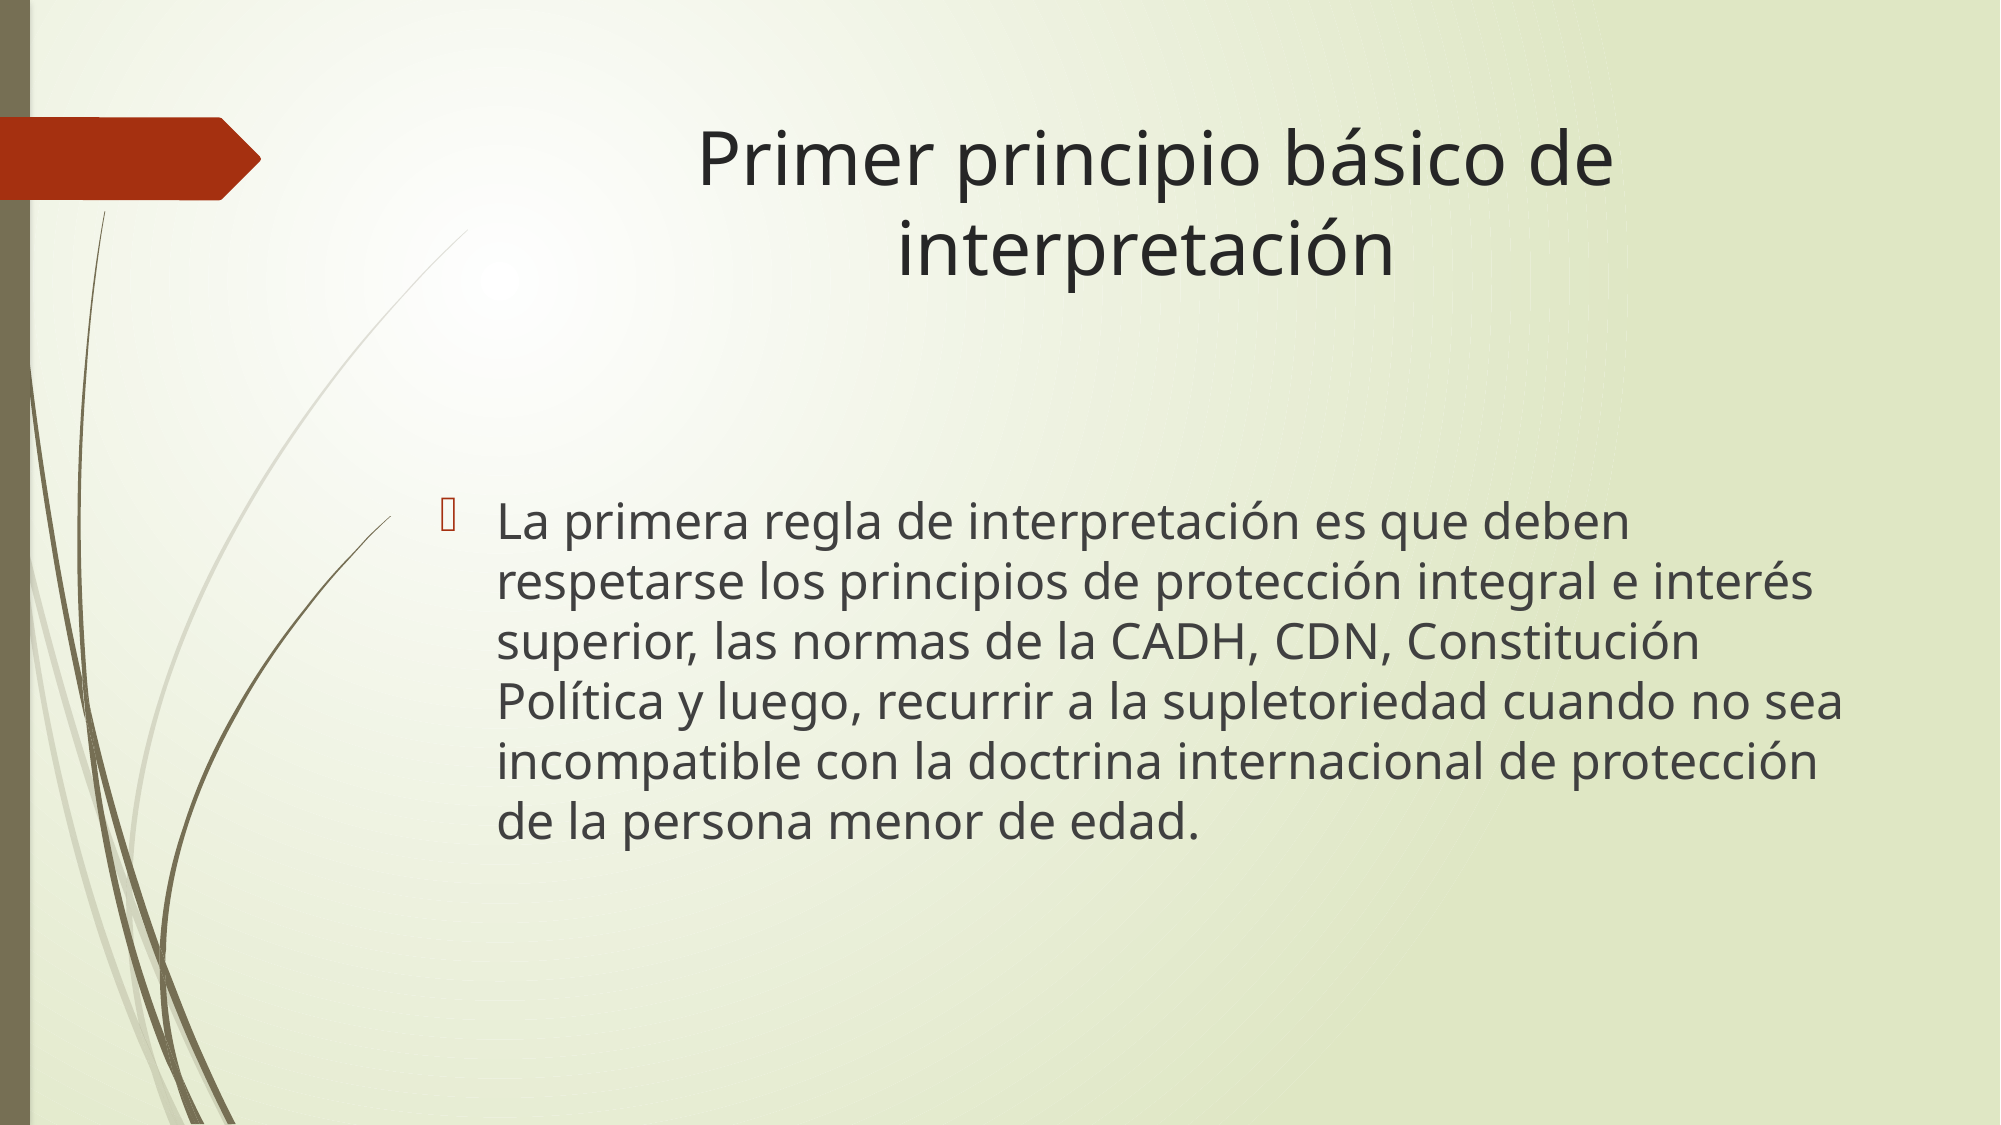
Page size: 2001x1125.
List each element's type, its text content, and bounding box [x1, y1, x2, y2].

list La primera regla de interpretación es que deben respetarse los principios de protección integral e interés superior, las normas de la CADH, CDN, Constitución Política y luego, recurrir a la supletoriedad cuando no sea incompatible con la doctrina internacional de protección de la persona menor de edad. [424, 350, 1888, 970]
title Primer principio básico de interpretación [425, 102, 1888, 313]
